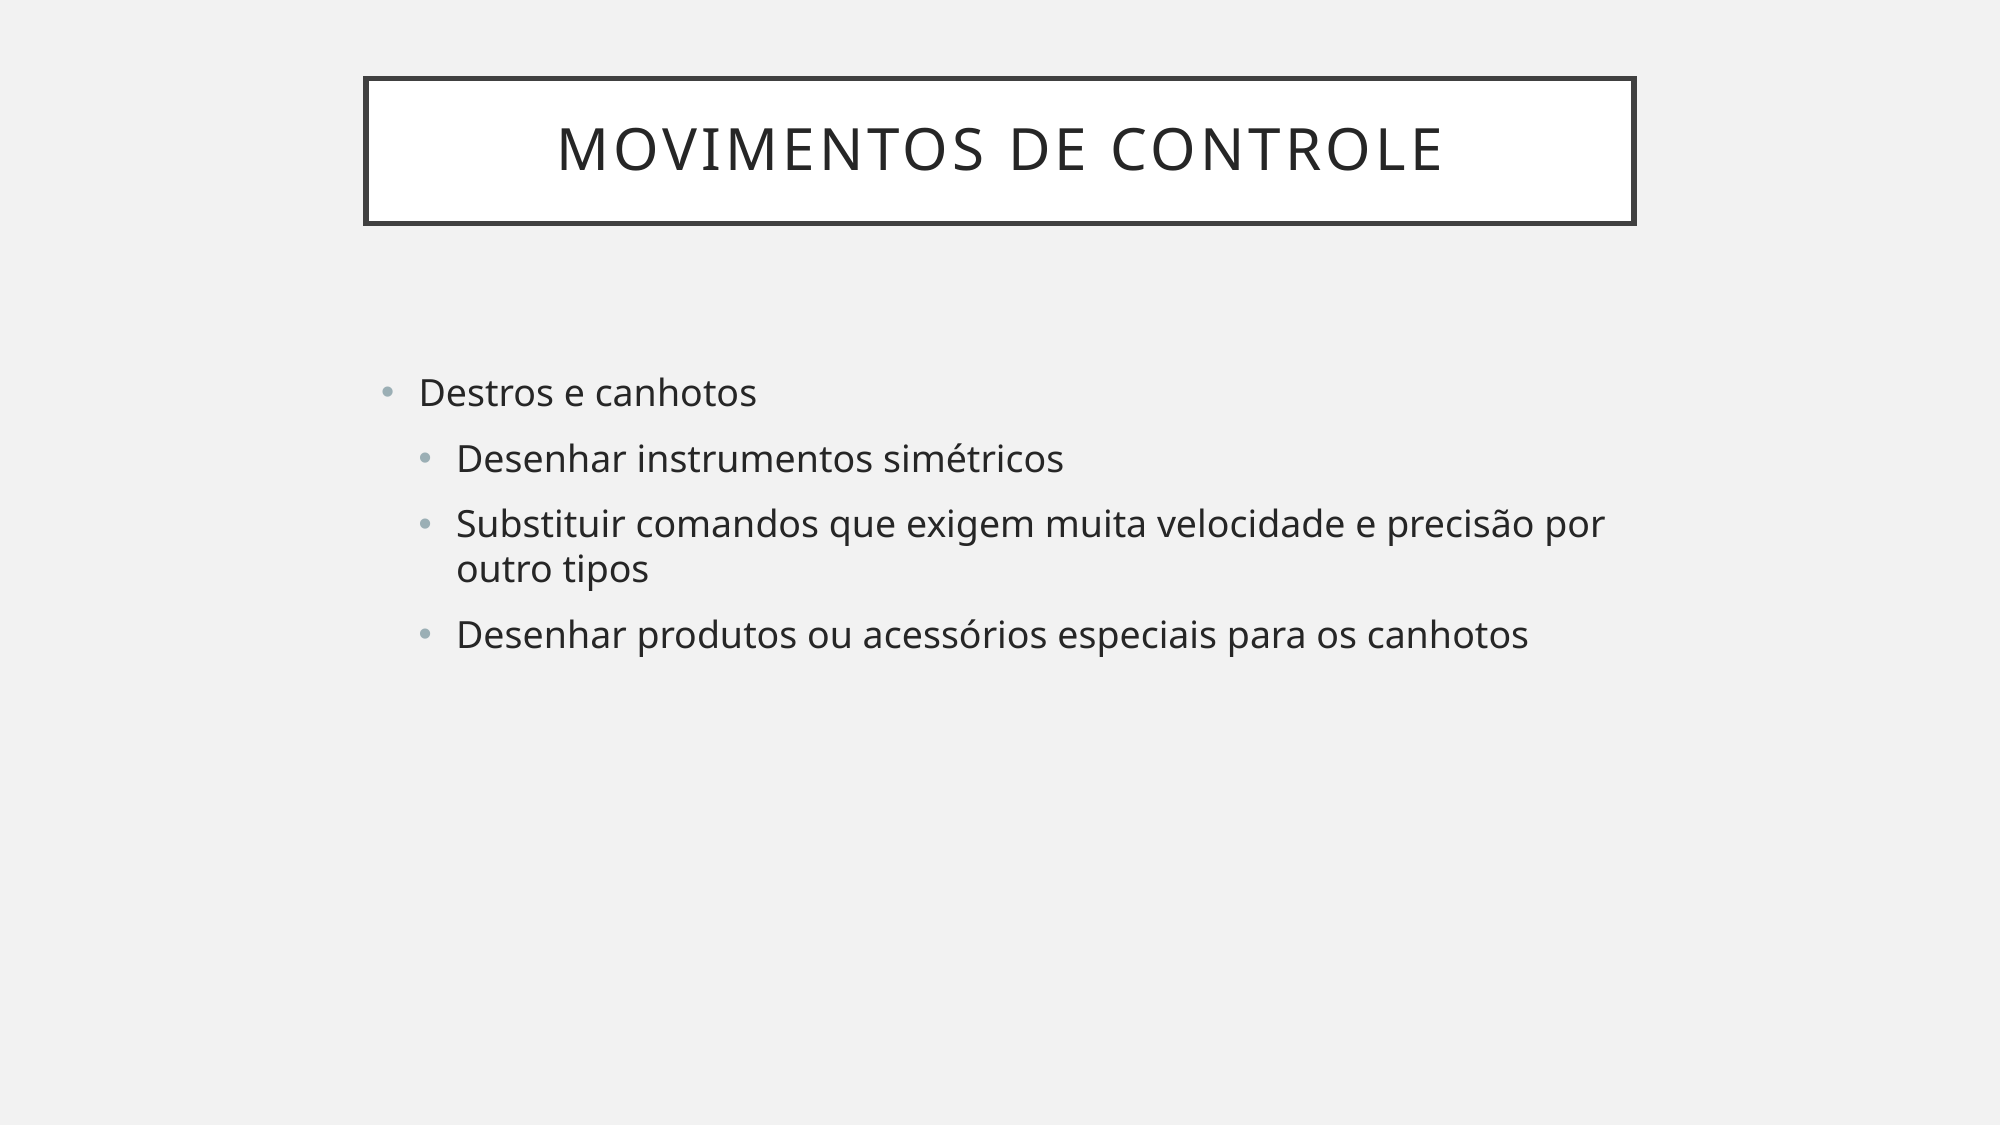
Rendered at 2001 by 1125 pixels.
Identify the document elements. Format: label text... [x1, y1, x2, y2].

title Movimentos de controle [363, 76, 1637, 226]
list Destros e canhotos Desenhar instrumentos simétricos Substituir comandos que exigem muita velocidade e precisão por outro tipos Desenhar produtos ou acessórios especiais para os canhotos [366, 361, 1679, 871]
